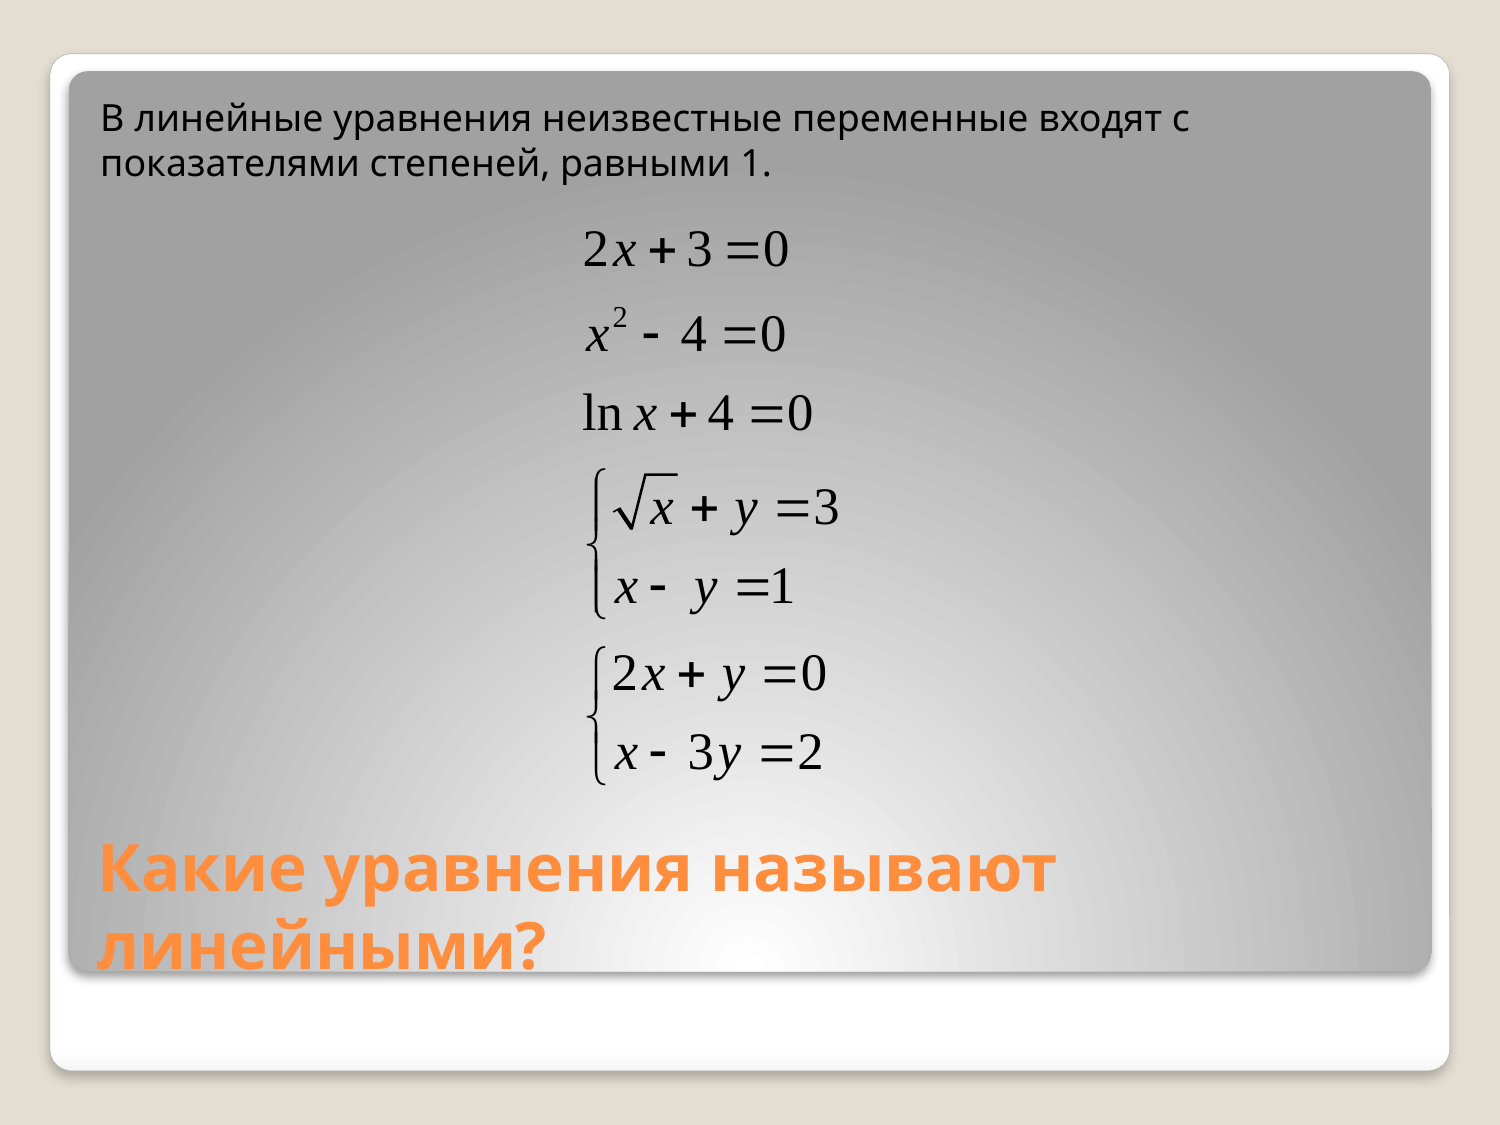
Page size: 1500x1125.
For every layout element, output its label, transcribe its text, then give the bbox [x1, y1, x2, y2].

text_box В линейные уравнения неизвестные переменные входят с показателями степеней, равными 1. [85, 86, 1361, 192]
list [574, 219, 848, 799]
title Какие уравнения называют линейными? [82, 817, 1425, 991]
